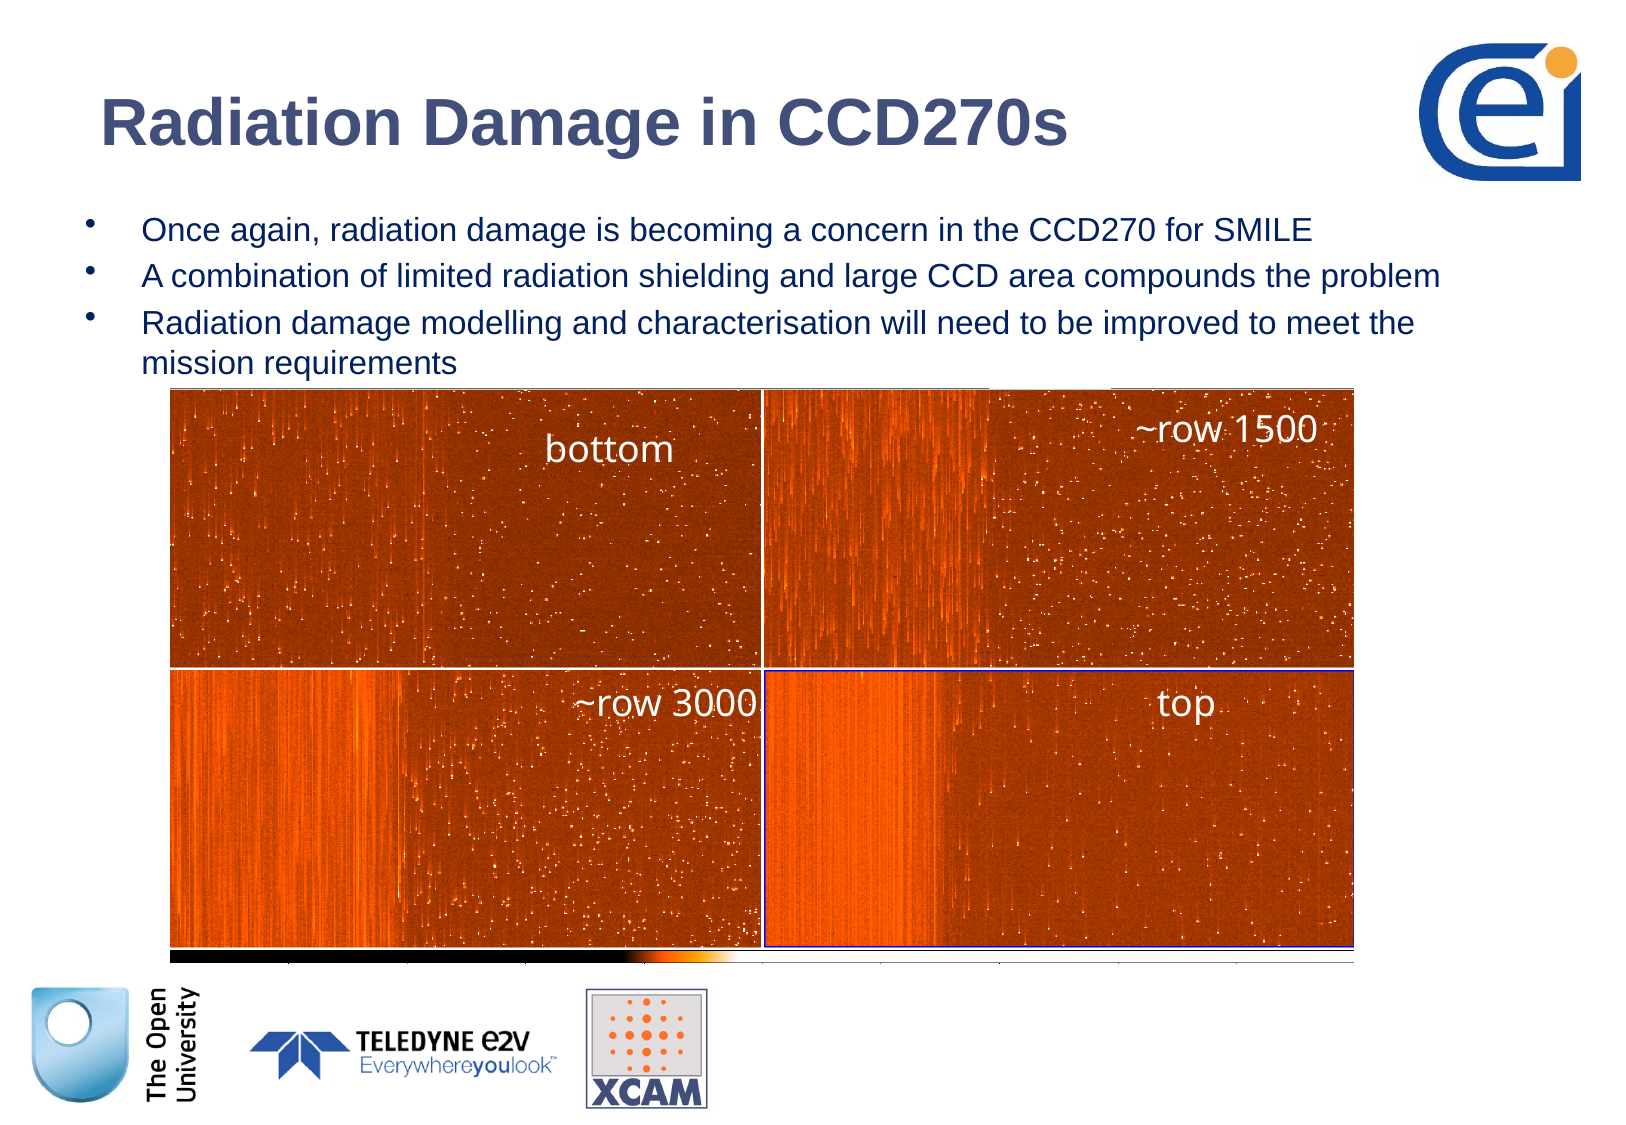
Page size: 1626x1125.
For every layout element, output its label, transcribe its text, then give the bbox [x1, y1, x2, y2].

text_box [169, 388, 1354, 965]
picture [579, 982, 714, 1115]
picture [248, 1025, 559, 1084]
picture [1419, 43, 1581, 181]
picture [29, 985, 200, 1104]
title Radiation Damage in CCD270s [84, 36, 1373, 200]
text_box Once again, radiation damage is becoming a concern in the CCD270 for SMILE A combination of limited radiation shielding and large CCD area compounds the problem Radiation damage modelling and characterisation will need to be improved to meet the mission requirements [70, 200, 1471, 964]
